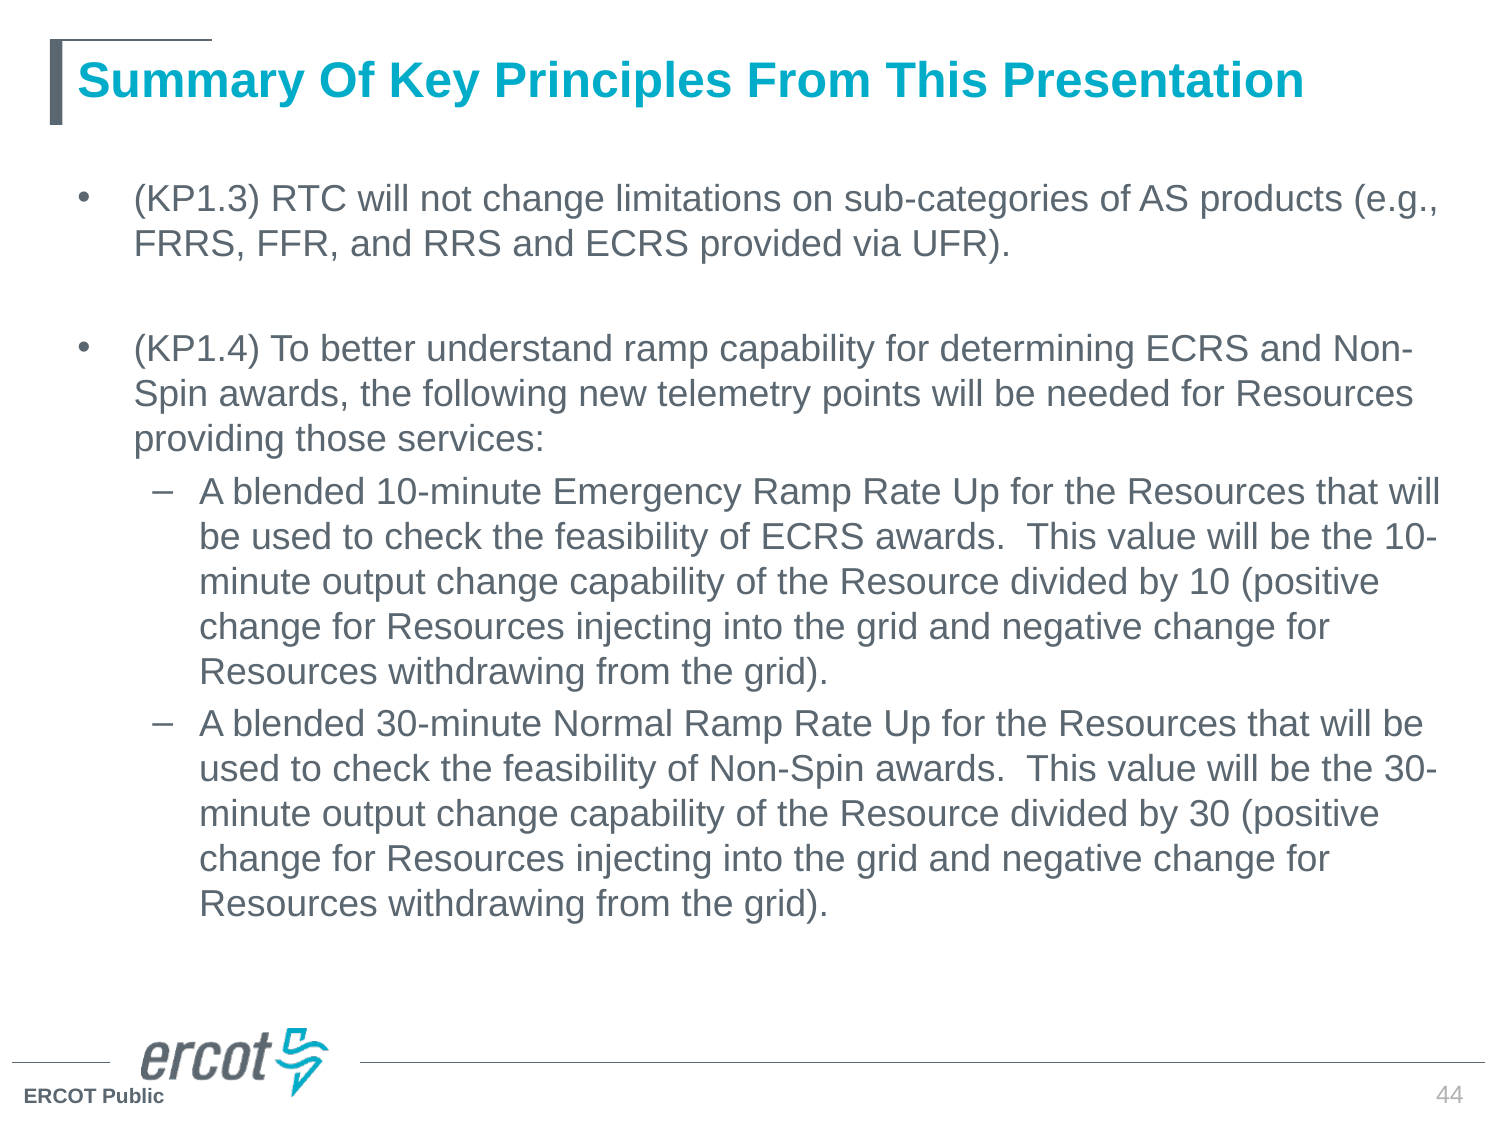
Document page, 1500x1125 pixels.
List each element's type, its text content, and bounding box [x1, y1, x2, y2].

list (KP1.3) RTC will not change limitations on sub-categories of AS products (e.g., FRRS, FFR, and RRS and ECRS provided via UFR). (KP1.4) To better understand ramp capability for determining ECRS and Non-Spin awards, the following new telemetry points will be needed for Resources providing those services: A blended 10-minute Emergency Ramp Rate Up for the Resources that will be used to check the feasibility of ECRS awards. This value will be the 10-minute output change capability of the Resource divided by 10 (positive change for Resources injecting into the grid and negative change for Resources withdrawing from the grid). A blended 30-minute Normal Ramp Rate Up for the Resources that will be used to check the feasibility of Non-Spin awards. This value will be the 30-minute output change capability of the Resource divided by 30 (positive change for Resources injecting into the grid and negative change for Resources withdrawing from the grid). [62, 166, 1463, 1024]
title Summary Of Key Principles From This Presentation [62, 39, 1450, 126]
picture [137, 1024, 332, 1100]
slide_number 44 [1412, 1076, 1488, 1112]
